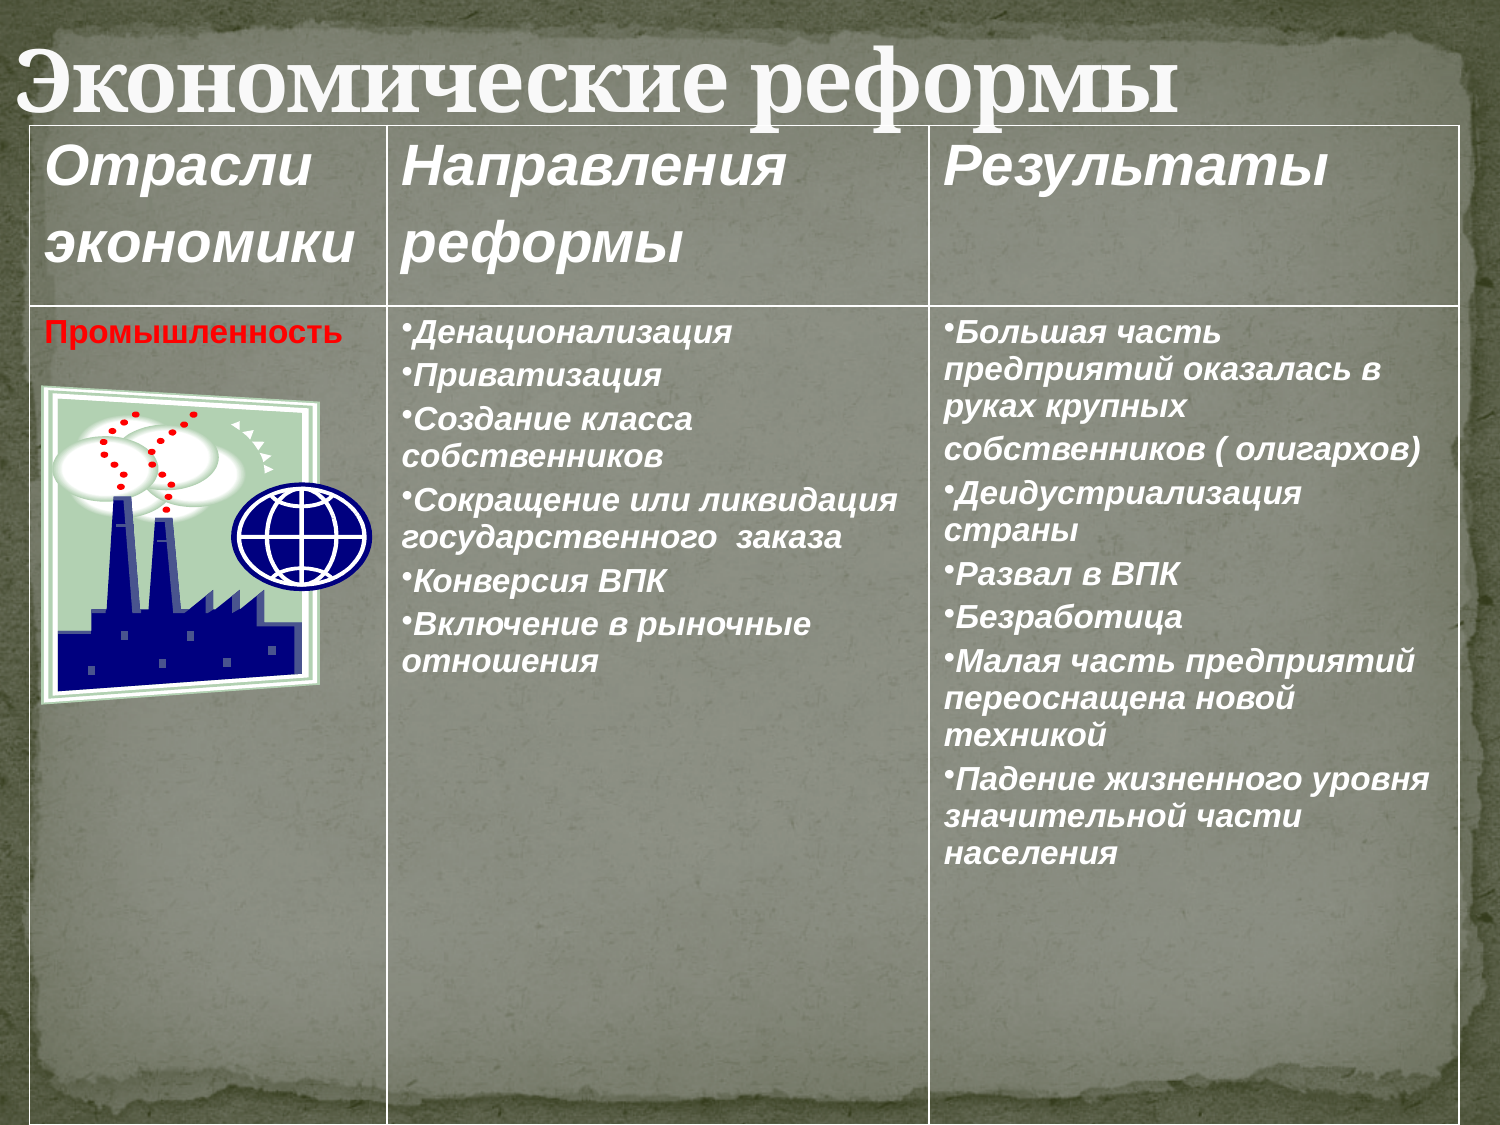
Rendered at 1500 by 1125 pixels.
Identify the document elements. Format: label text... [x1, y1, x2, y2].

table_cell Денационализация Приватизация Создание класса собственников Сокращение или ликвидация государственного заказа Конверсия ВПК Включение в рыночные отношения [388, 307, 928, 1124]
picture [43, 387, 372, 704]
title Экономические реформы [0, 0, 1350, 138]
table_header Отрасли экономики [30, 126, 386, 305]
table_header Результаты [930, 126, 1458, 305]
table_cell Промышленность [30, 307, 386, 1124]
table_header Направления реформы [388, 126, 928, 305]
table_cell Большая часть предприятий оказалась в руках крупных собственников ( олигархов) Деидустриализация страны Развал в ВПК Безработица Малая часть предприятий переоснащена новой техникой Падение жизненного уровня значительной части населения [930, 307, 1458, 1124]
